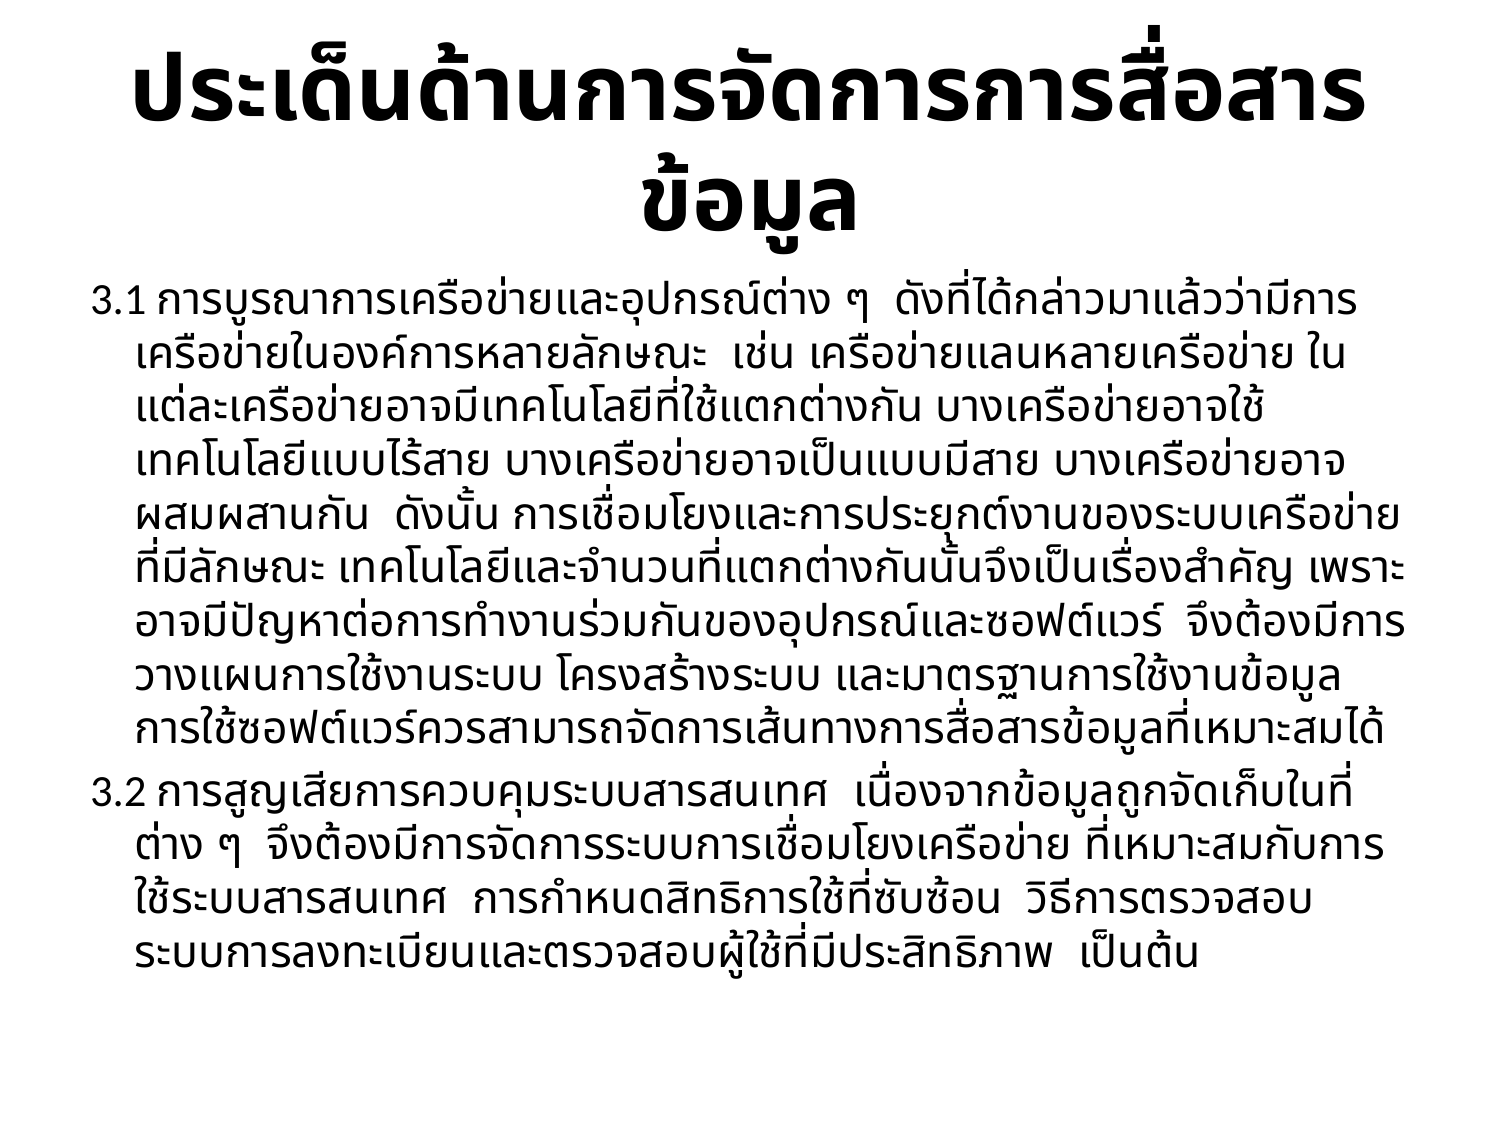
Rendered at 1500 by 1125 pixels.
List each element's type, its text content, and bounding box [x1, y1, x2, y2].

title ประเด็นด้านการจัดการการสื่อสารข้อมูล [75, 45, 1425, 233]
list 3.1 การบูรณาการเครือข่ายและอุปกรณ์ต่าง ๆ ดังที่ได้กล่าวมาแล้วว่ามีการเครือข่ายในองค์การหลายลักษณะ เช่น เครือข่ายแลนหลายเครือข่าย ในแต่ละเครือข่ายอาจมีเทคโนโลยีที่ใช้แตกต่างกัน บางเครือข่ายอาจใช้เทคโนโลยีแบบไร้สาย บางเครือข่ายอาจเป็นแบบมีสาย บางเครือข่ายอาจผสมผสานกัน ดังนั้น การเชื่อมโยงและการประยุกต์งานของระบบเครือข่ายที่มีลักษณะ เทคโนโลยีและจำนวนที่แตกต่างกันนั้นจึงเป็นเรื่องสำคัญ เพราะอาจมีปัญหาต่อการทำงานร่วมกันของอุปกรณ์และซอฟต์แวร์ จึงต้องมีการวางแผนการใช้งานระบบ โครงสร้างระบบ และมาตรฐานการใช้งานข้อมูล การใช้ซอฟต์แวร์ควรสามารถจัดการเส้นทางการสื่อสารข้อมูลที่เหมาะสมได้ 3.2 การสูญเสียการควบคุมระบบสารสนเทศ เนื่องจากข้อมูลถูกจัดเก็บในที่ต่าง ๆ จึงต้องมีการจัดการระบบการเชื่อมโยงเครือข่าย ที่เหมาะสมกับการใช้ระบบสารสนเทศ การกำหนดสิทธิการใช้ที่ซับซ้อน วิธีการตรวจสอบ ระบบการลงทะเบียนและตรวจสอบผู้ใช้ที่มีประสิทธิภาพ เป็นต้น [75, 262, 1425, 1005]
